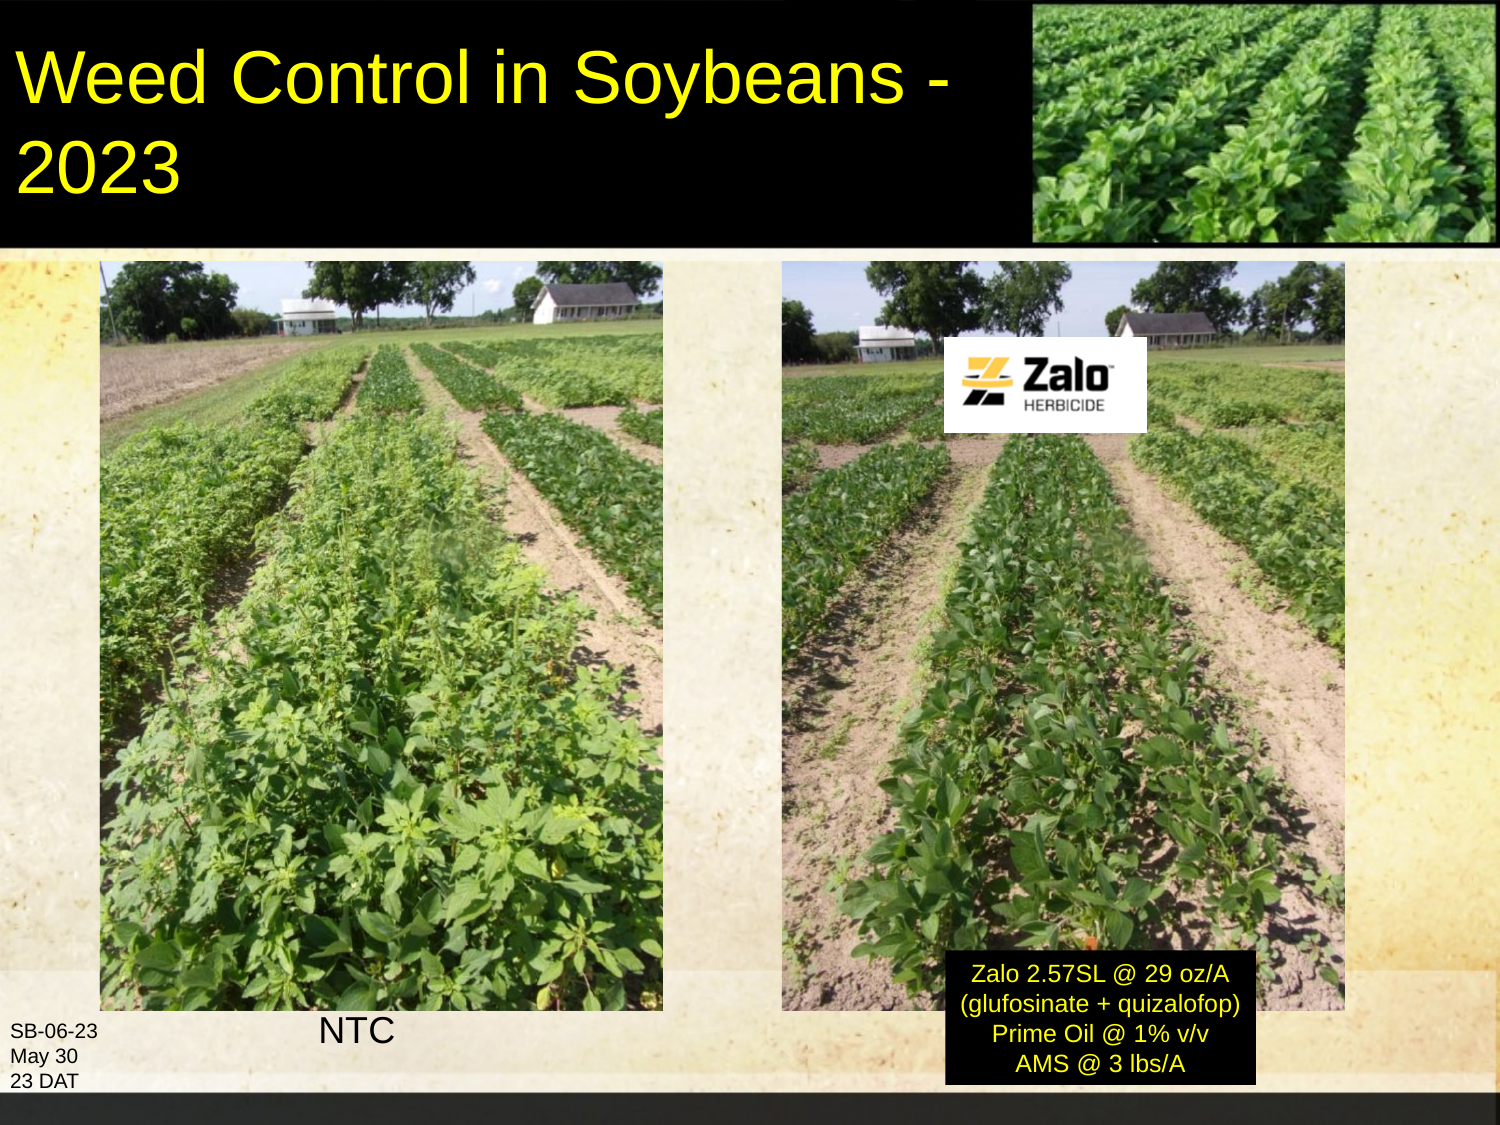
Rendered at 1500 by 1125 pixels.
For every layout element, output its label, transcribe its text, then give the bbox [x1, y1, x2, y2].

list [5, 353, 686, 917]
text_box NTC [303, 998, 411, 1059]
picture [0, 0, 1500, 1125]
title Weed Control in Soybeans - 2023 [0, 0, 1025, 238]
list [687, 353, 1439, 917]
text_box Zalo 2.57SL @ 29 oz/A (glufosinate + quizalofop) Prime Oil @ 1% v/v AMS @ 3 lbs/A [945, 950, 1256, 1085]
text_box SB-06-23 May 30 23 DAT [0, 924, 113, 1101]
